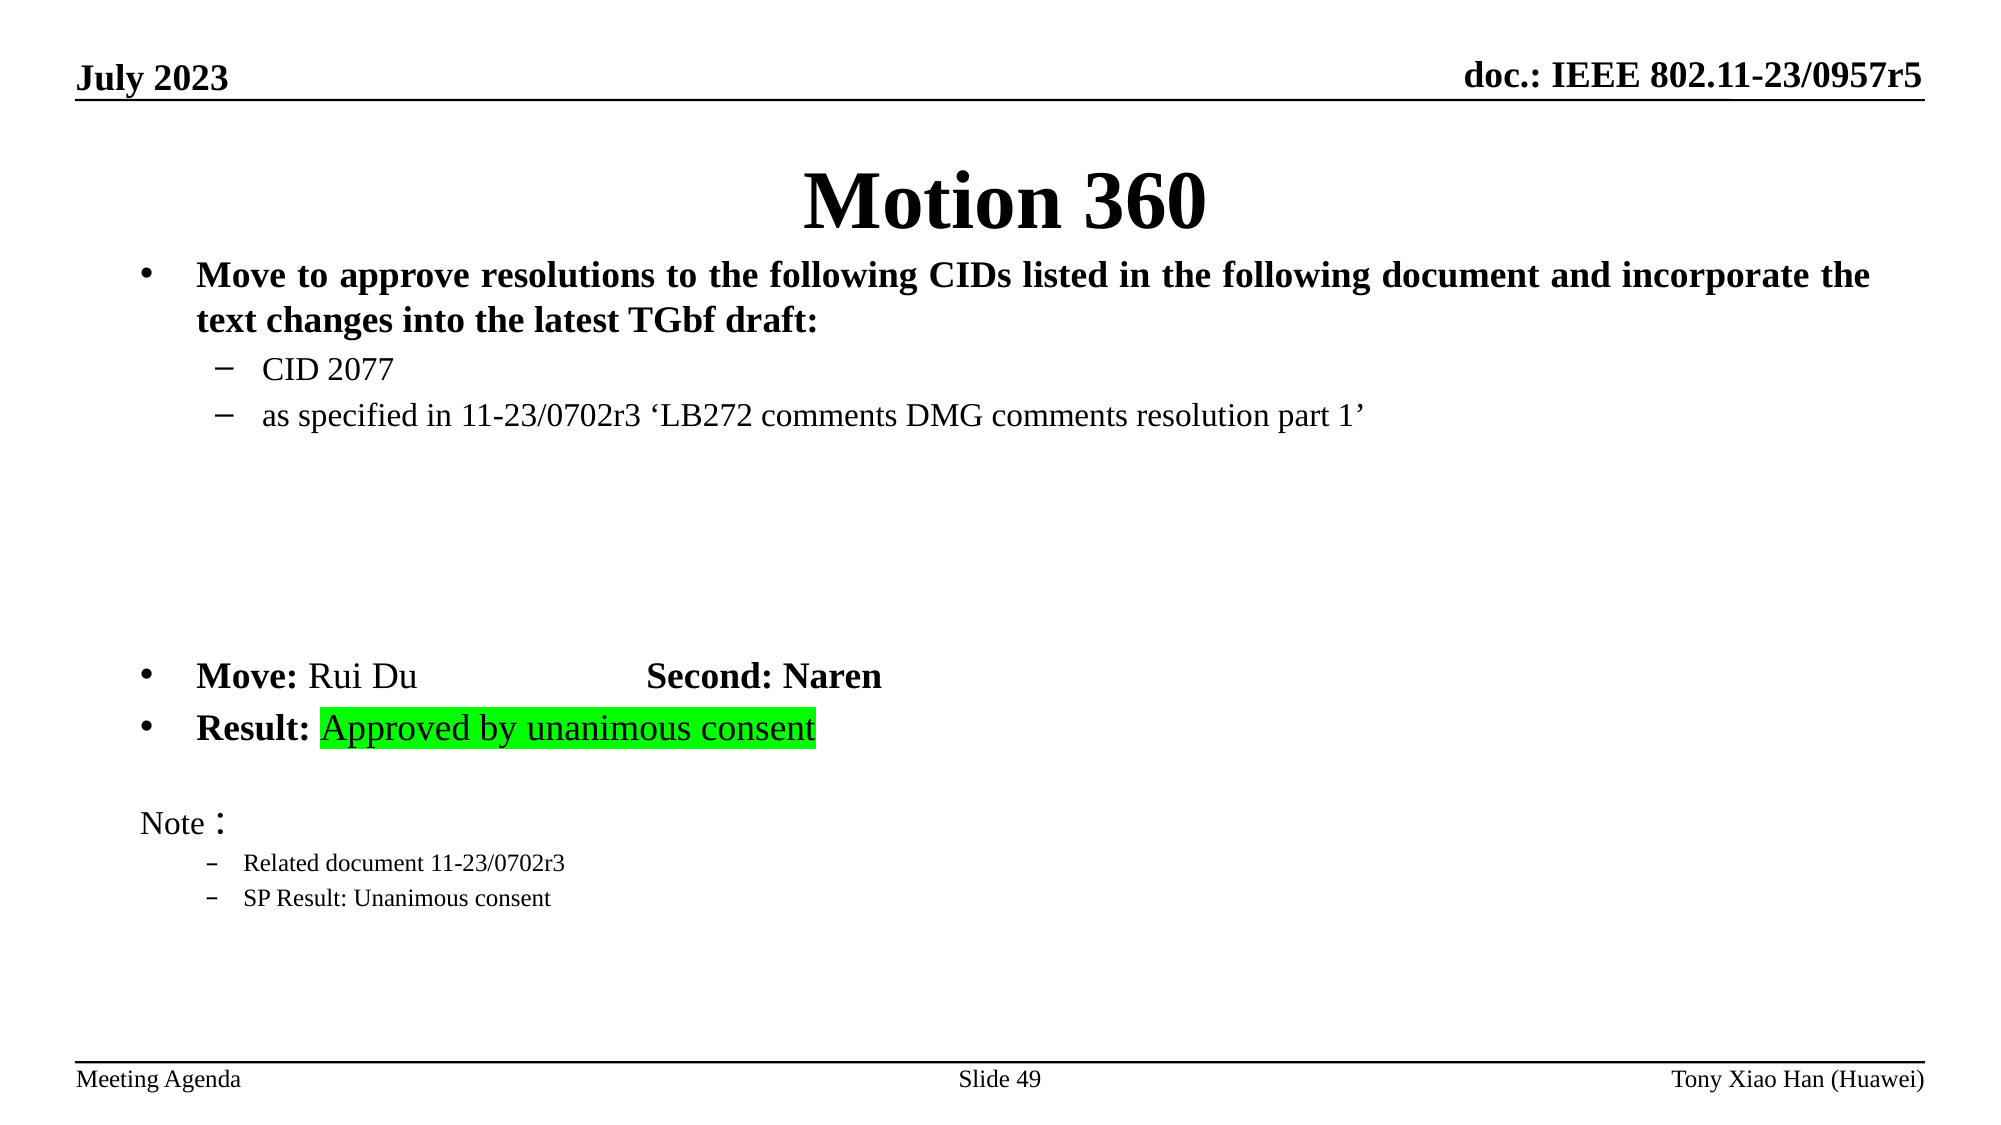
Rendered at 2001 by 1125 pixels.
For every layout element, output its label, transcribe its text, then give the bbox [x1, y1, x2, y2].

text_box Motion 360 [368, 137, 1644, 212]
text_box Move to approve resolutions to the following CIDs listed in the following document and incorporate the text changes into the latest TGbf draft: CID 2077 as specified in 11-23/0702r3 ‘LB272 comments DMG comments resolution part 1’ Move: Rui Du Second: Naren Result: Approved by unanimous consent Note： Related document 11-23/0702r3 SP Result: Unanimous consent [125, 212, 1888, 900]
